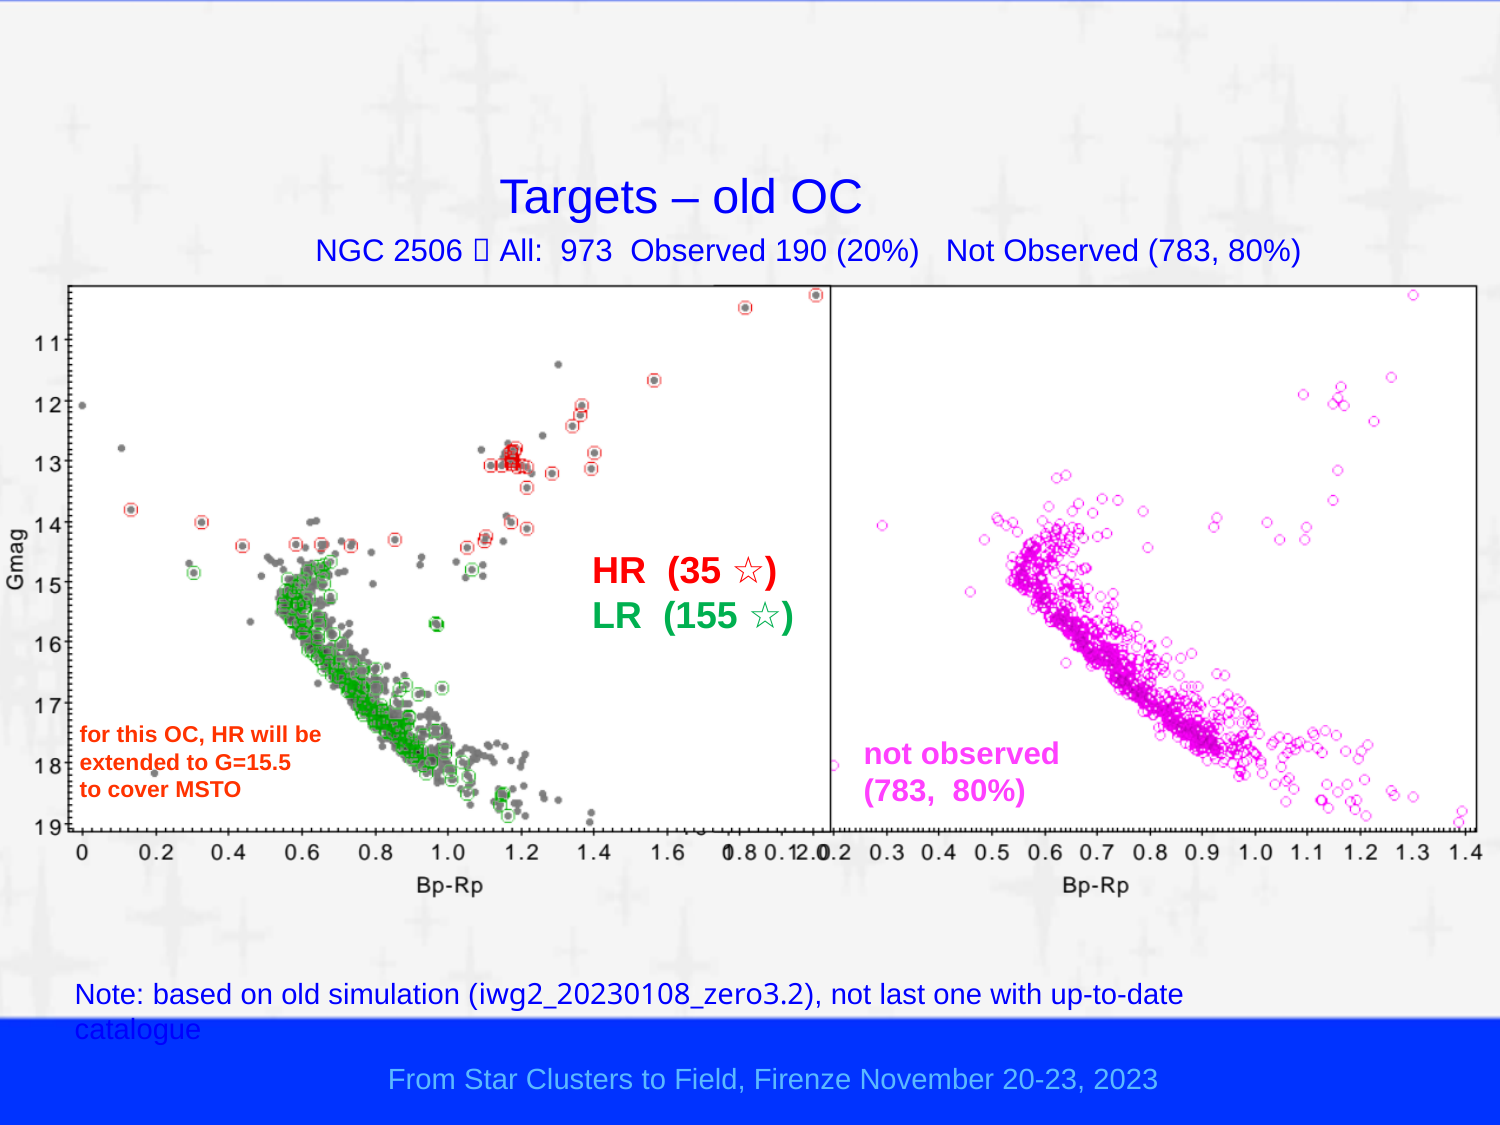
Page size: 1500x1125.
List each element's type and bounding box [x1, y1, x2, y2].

picture [0, 0, 1500, 1125]
text_box [0, 222, 1495, 899]
